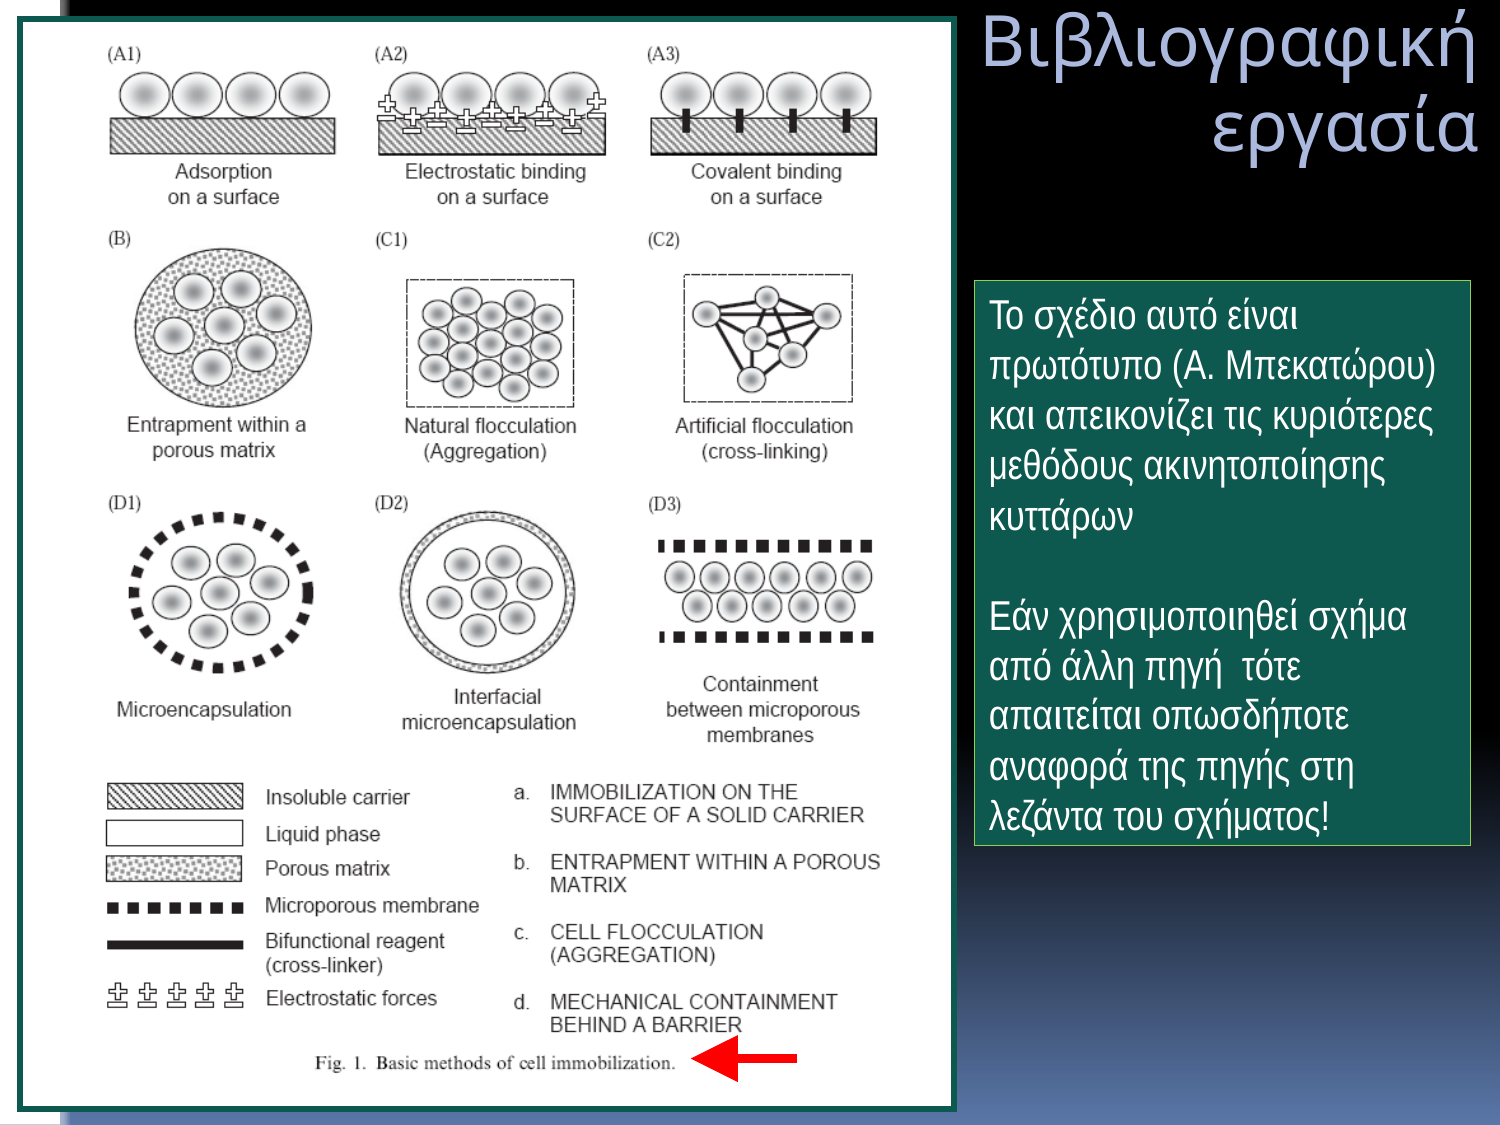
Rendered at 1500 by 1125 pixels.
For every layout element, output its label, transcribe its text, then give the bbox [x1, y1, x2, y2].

picture [22, 21, 952, 1107]
text_box Βιβλιογραφική εργασία [962, 0, 1495, 197]
text_box Το σχέδιο αυτό είναι πρωτότυπο (Α. Μπεκατώρου) και απεικονίζει τις κυριότερες μεθόδους ακινητοποίησης κυττάρων Εάν χρησιμοποιηθεί σχήμα από άλλη πηγή τότε απαιτείται οπωσδήποτε αναφορά της πηγής στη λεζάντα του σχήματος! [974, 280, 1471, 846]
